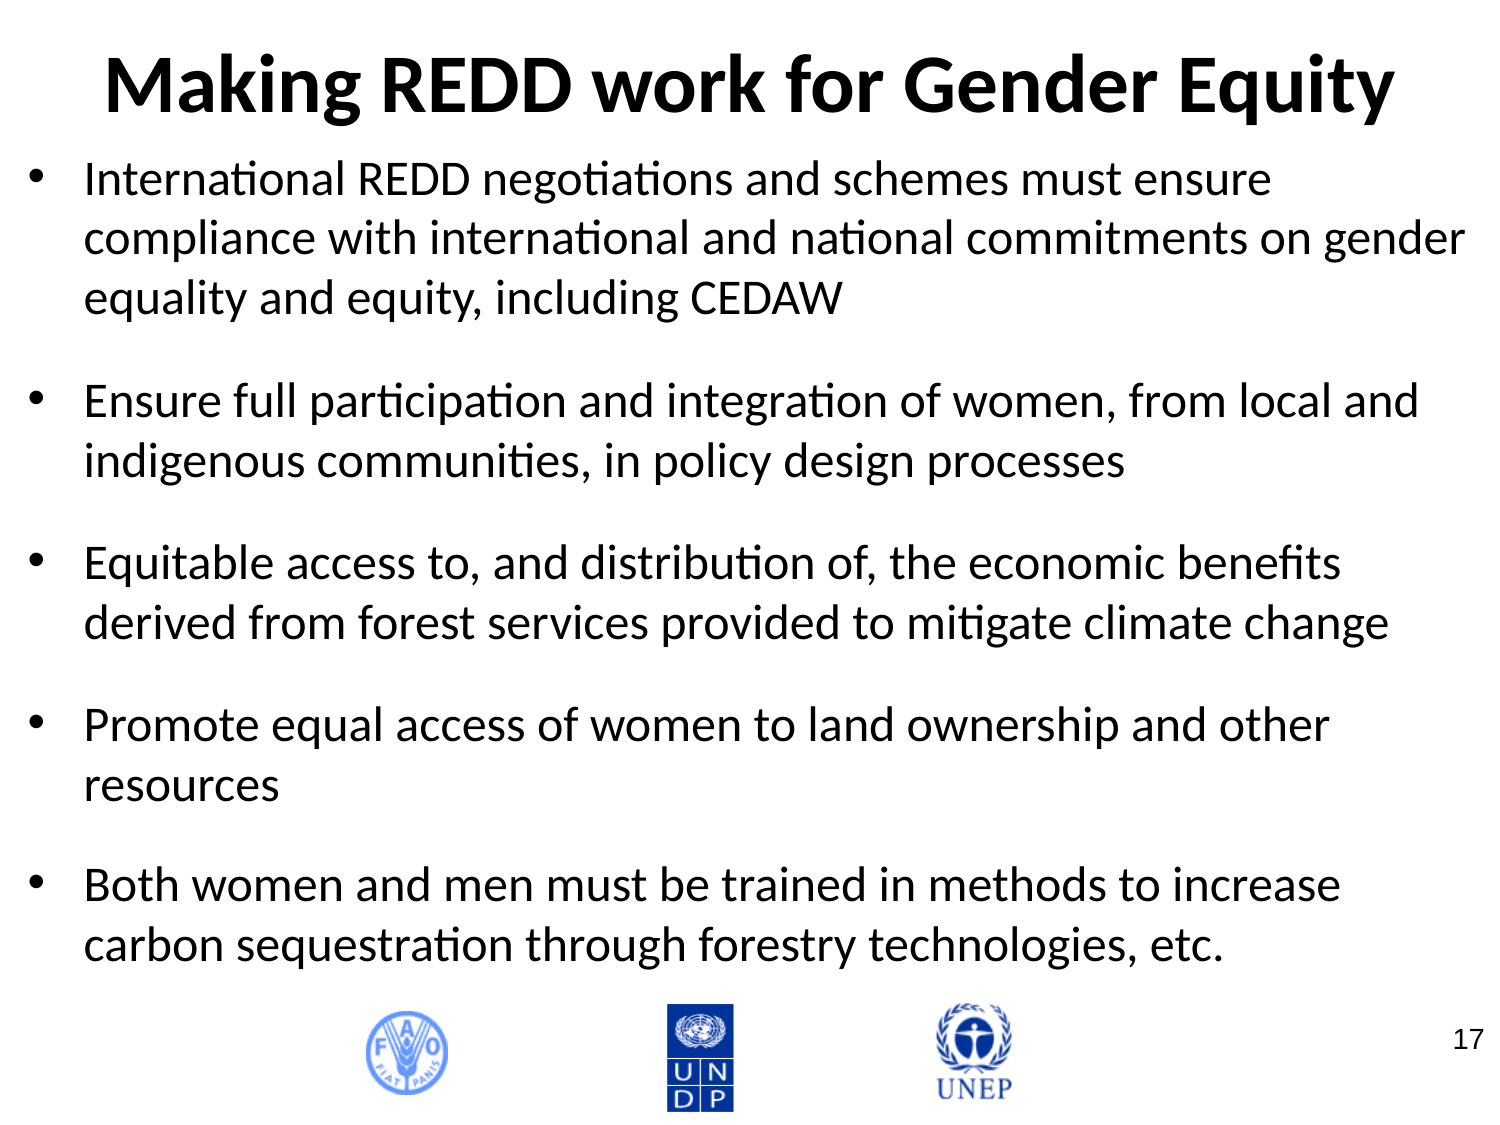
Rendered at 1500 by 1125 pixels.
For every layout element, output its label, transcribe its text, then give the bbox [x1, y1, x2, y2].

list International REDD negotiations and schemes must ensure compliance with international and national commitments on gender equality and equity, including CEDAW Ensure full participation and integration of women, from local and indigenous communities, in policy design processes Equitable access to, and distribution of, the economic benefits derived from forest services provided to mitigate climate change Promote equal access of women to land ownership and other resources Both women and men must be trained in methods to increase carbon sequestration through forestry technologies, etc. [12, 137, 1483, 1038]
picture [912, 1038, 1038, 1104]
picture [366, 1038, 448, 1095]
picture [666, 1038, 735, 1113]
slide_number 17 [1154, 1012, 1500, 1086]
text_box Making REDD work for Gender Equity [0, 21, 1500, 137]
